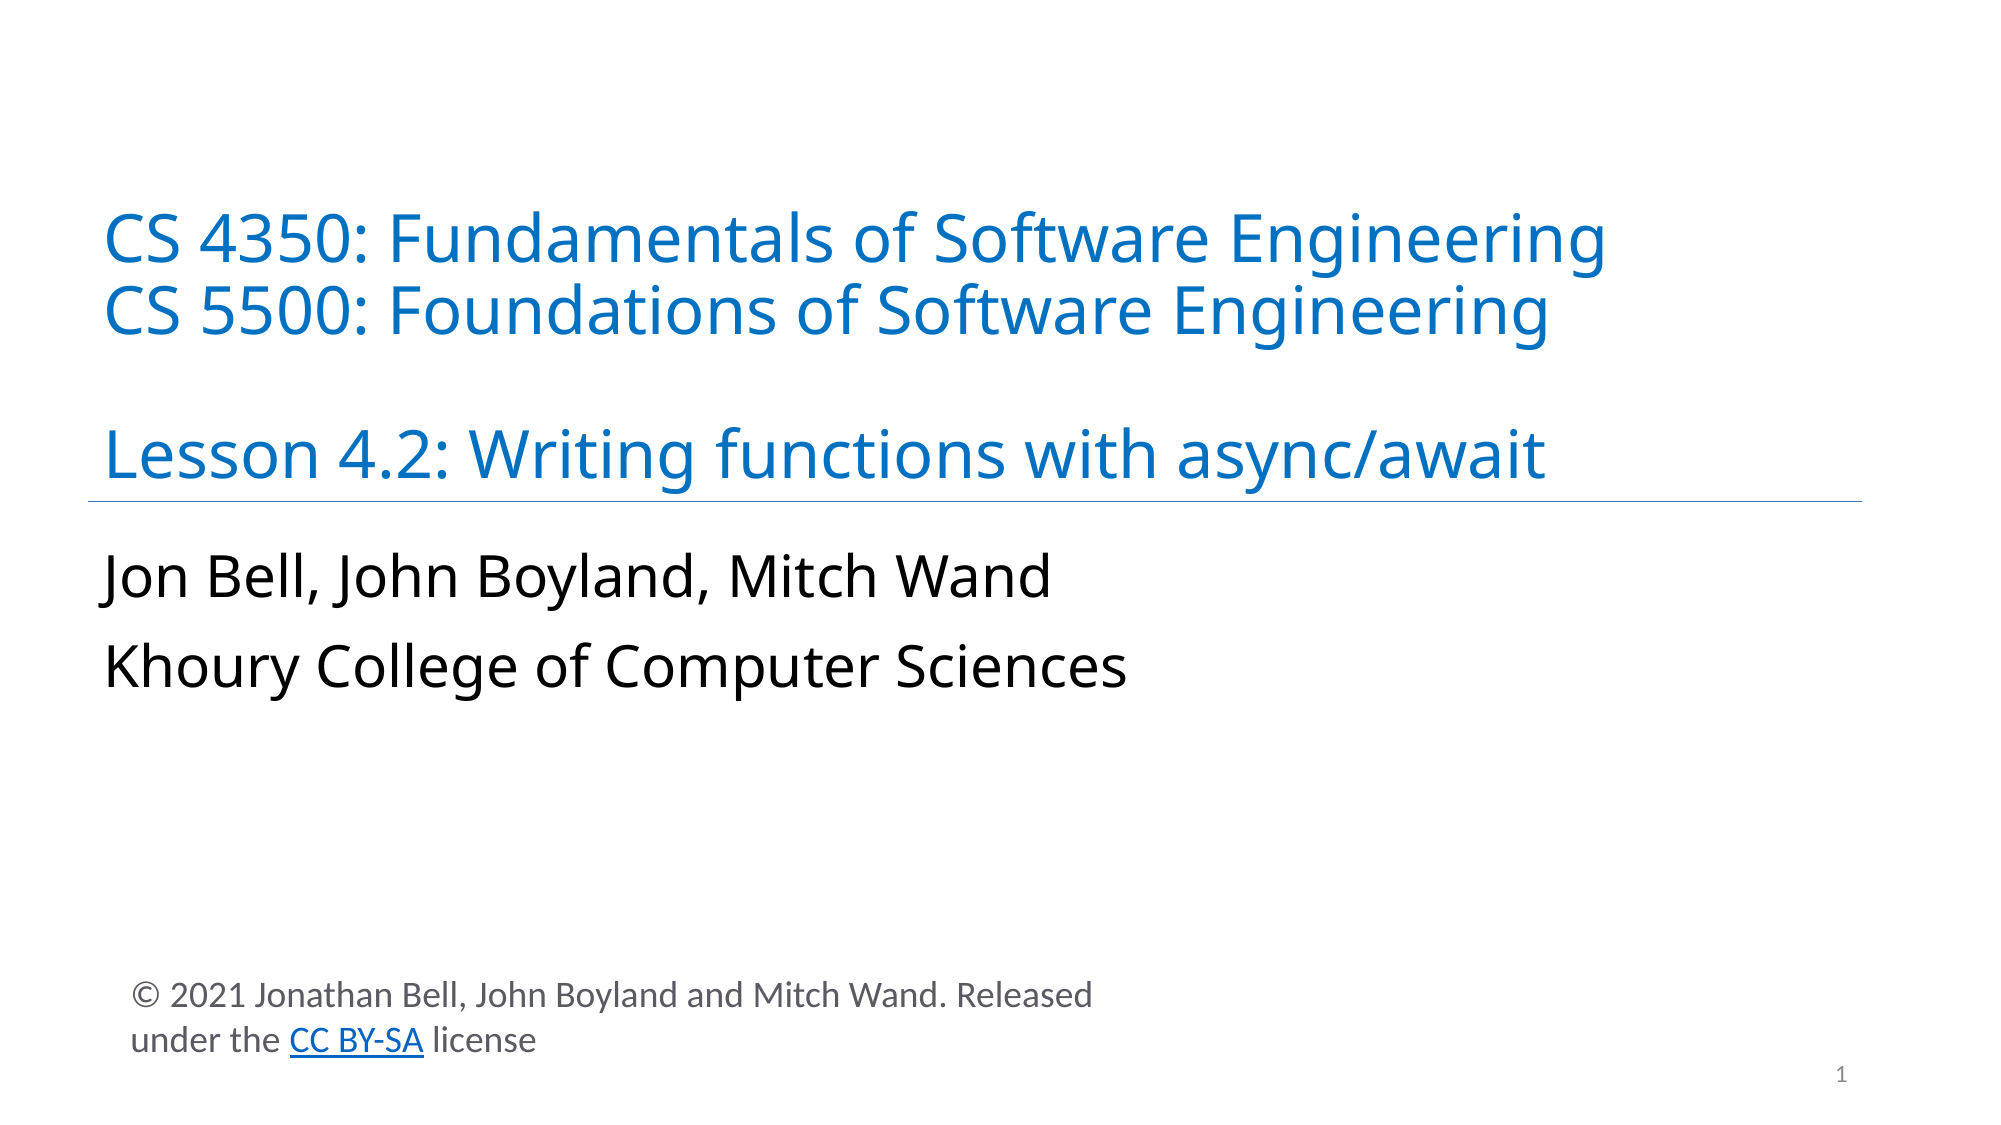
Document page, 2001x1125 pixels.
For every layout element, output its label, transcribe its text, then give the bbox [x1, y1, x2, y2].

text_box © 2021 Jonathan Bell, John Boyland and Mitch Wand. Released under the CC BY-SA license [115, 962, 1116, 1068]
subtitle Jon Bell, John Boyland, Mitch Wand Khoury College of Computer Sciences [88, 531, 1750, 803]
title CS 4350: Fundamentals of Software Engineering CS 5500: Foundations of Software Engineering Lesson 4.2: Writing functions with async/await [88, 109, 1863, 501]
slide_number 1 [1412, 1042, 1863, 1103]
